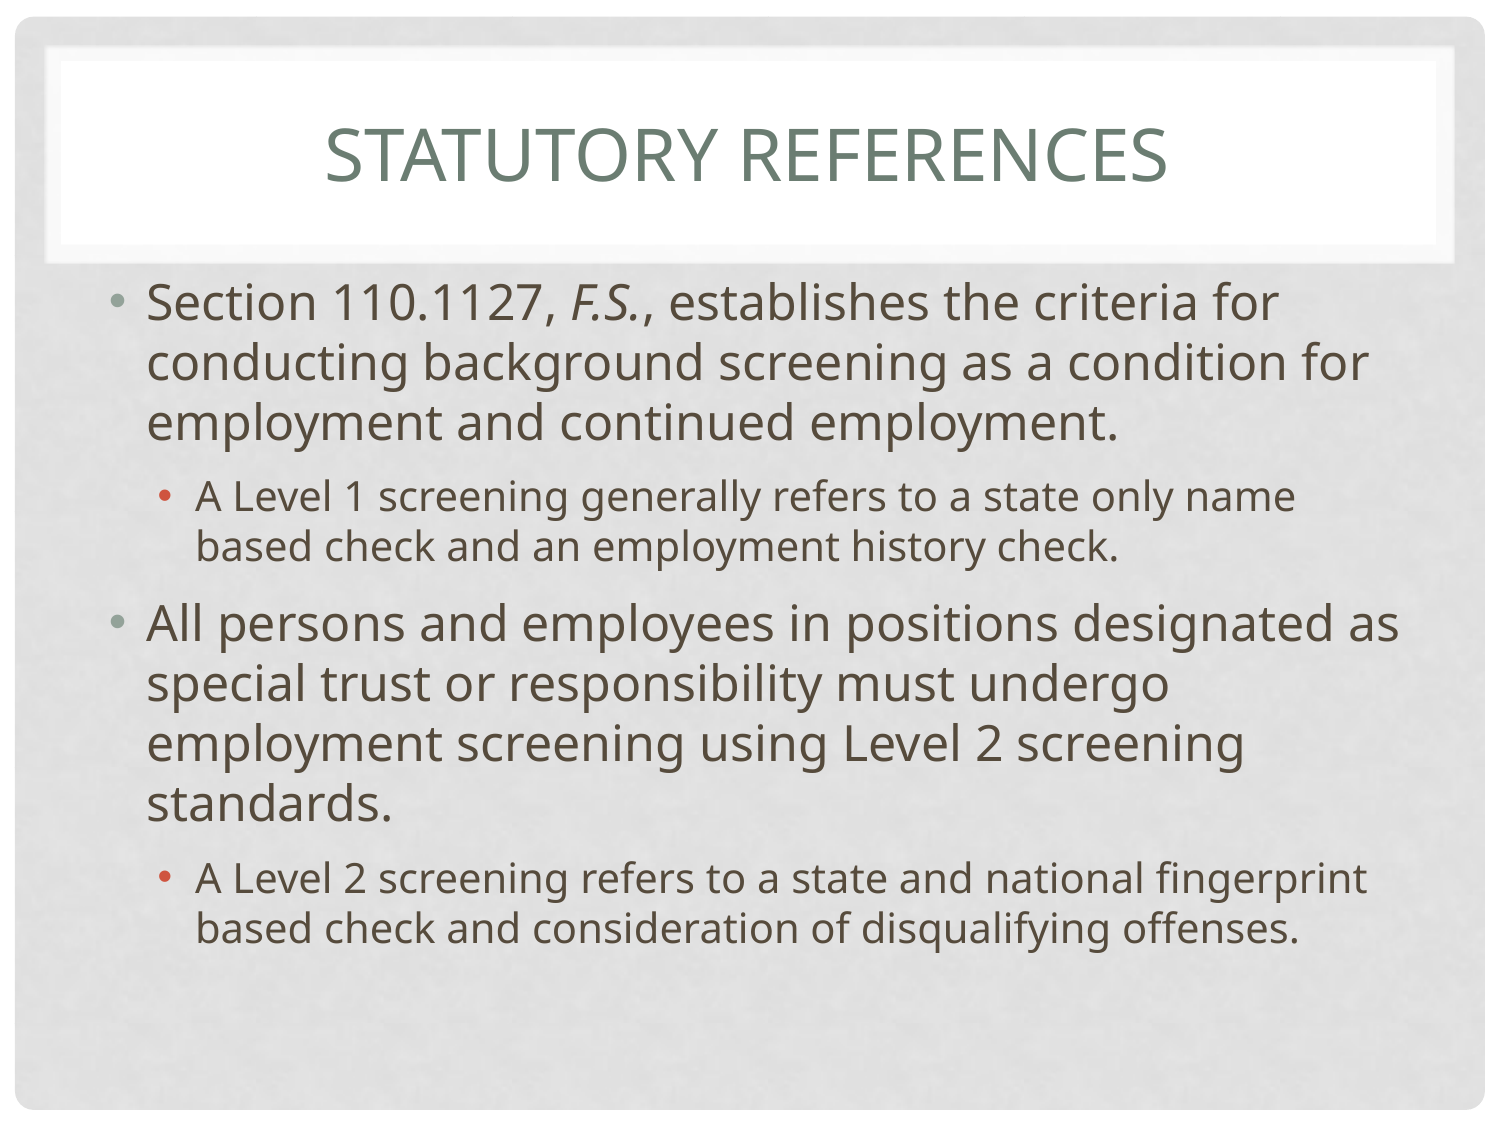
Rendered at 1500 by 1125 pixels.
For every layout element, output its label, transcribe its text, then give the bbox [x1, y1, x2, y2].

title statutory references [69, 66, 1425, 238]
list Section 110.1127, F.S., establishes the criteria for conducting background screening as a condition for employment and continued employment. A Level 1 screening generally refers to a state only name based check and an employment history check. All persons and employees in positions designated as special trust or responsibility must undergo employment screening using Level 2 screening standards. A Level 2 screening refers to a state and national fingerprint based check and consideration of disqualifying offenses. [75, 262, 1425, 1100]
